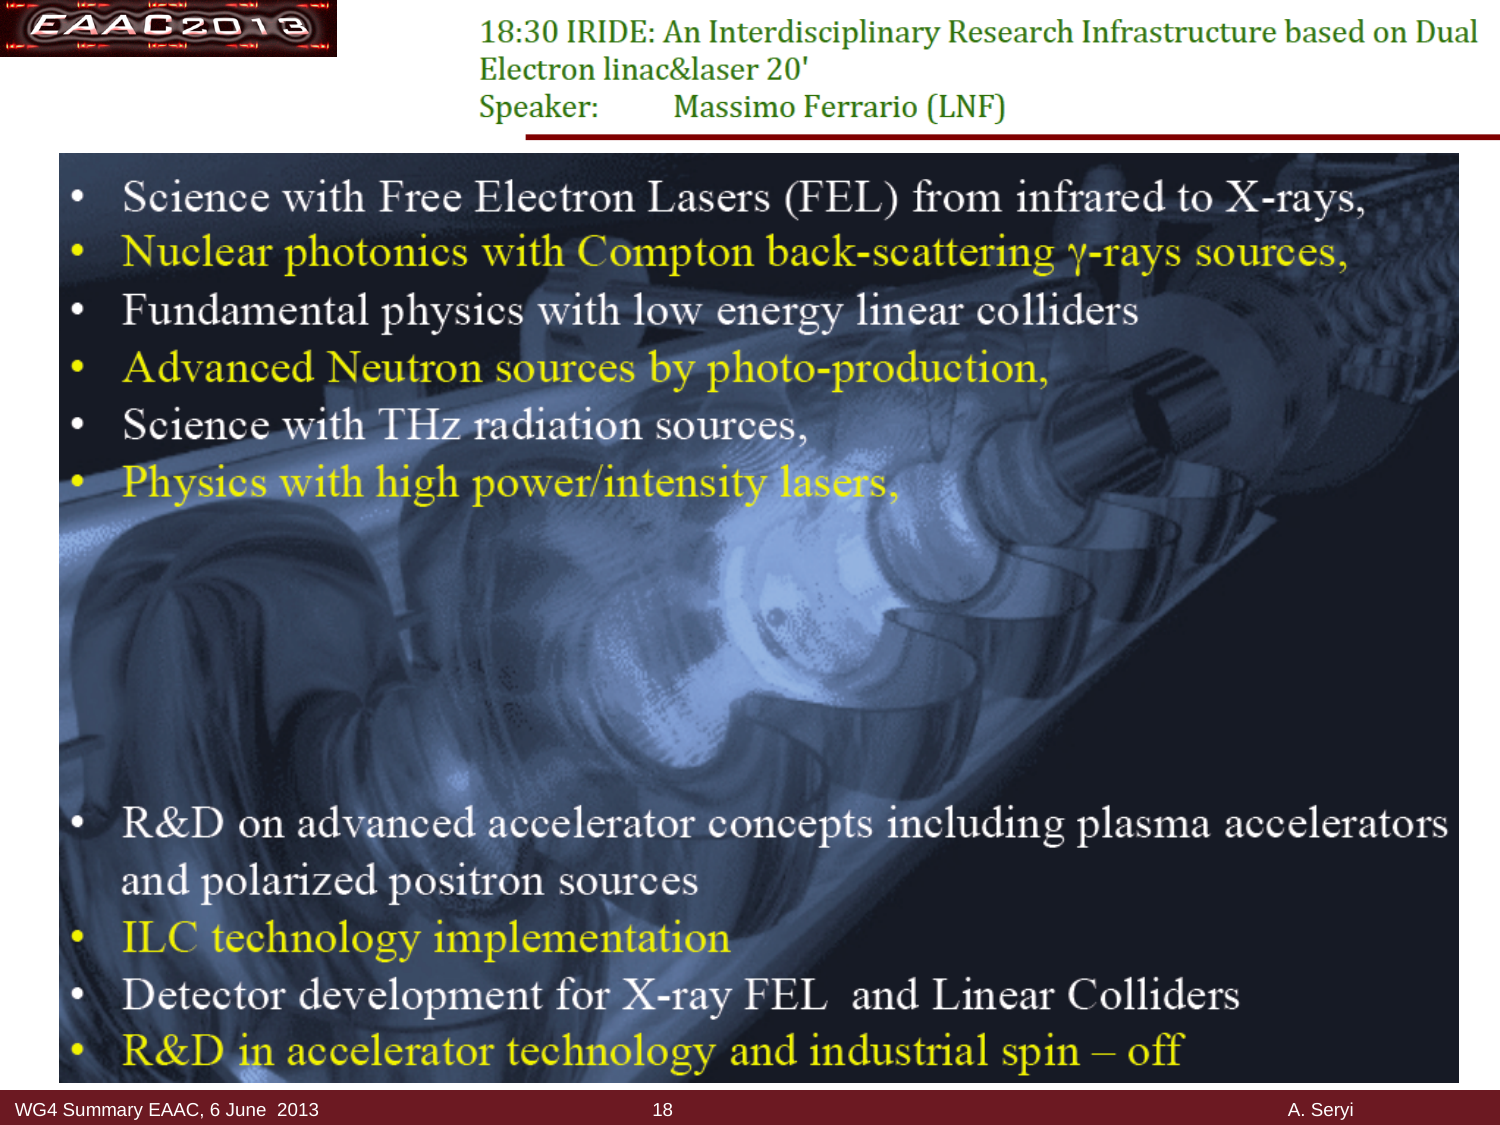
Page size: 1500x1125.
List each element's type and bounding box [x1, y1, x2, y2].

picture [0, 0, 337, 57]
picture [58, 153, 1459, 1083]
picture [442, 11, 1483, 131]
